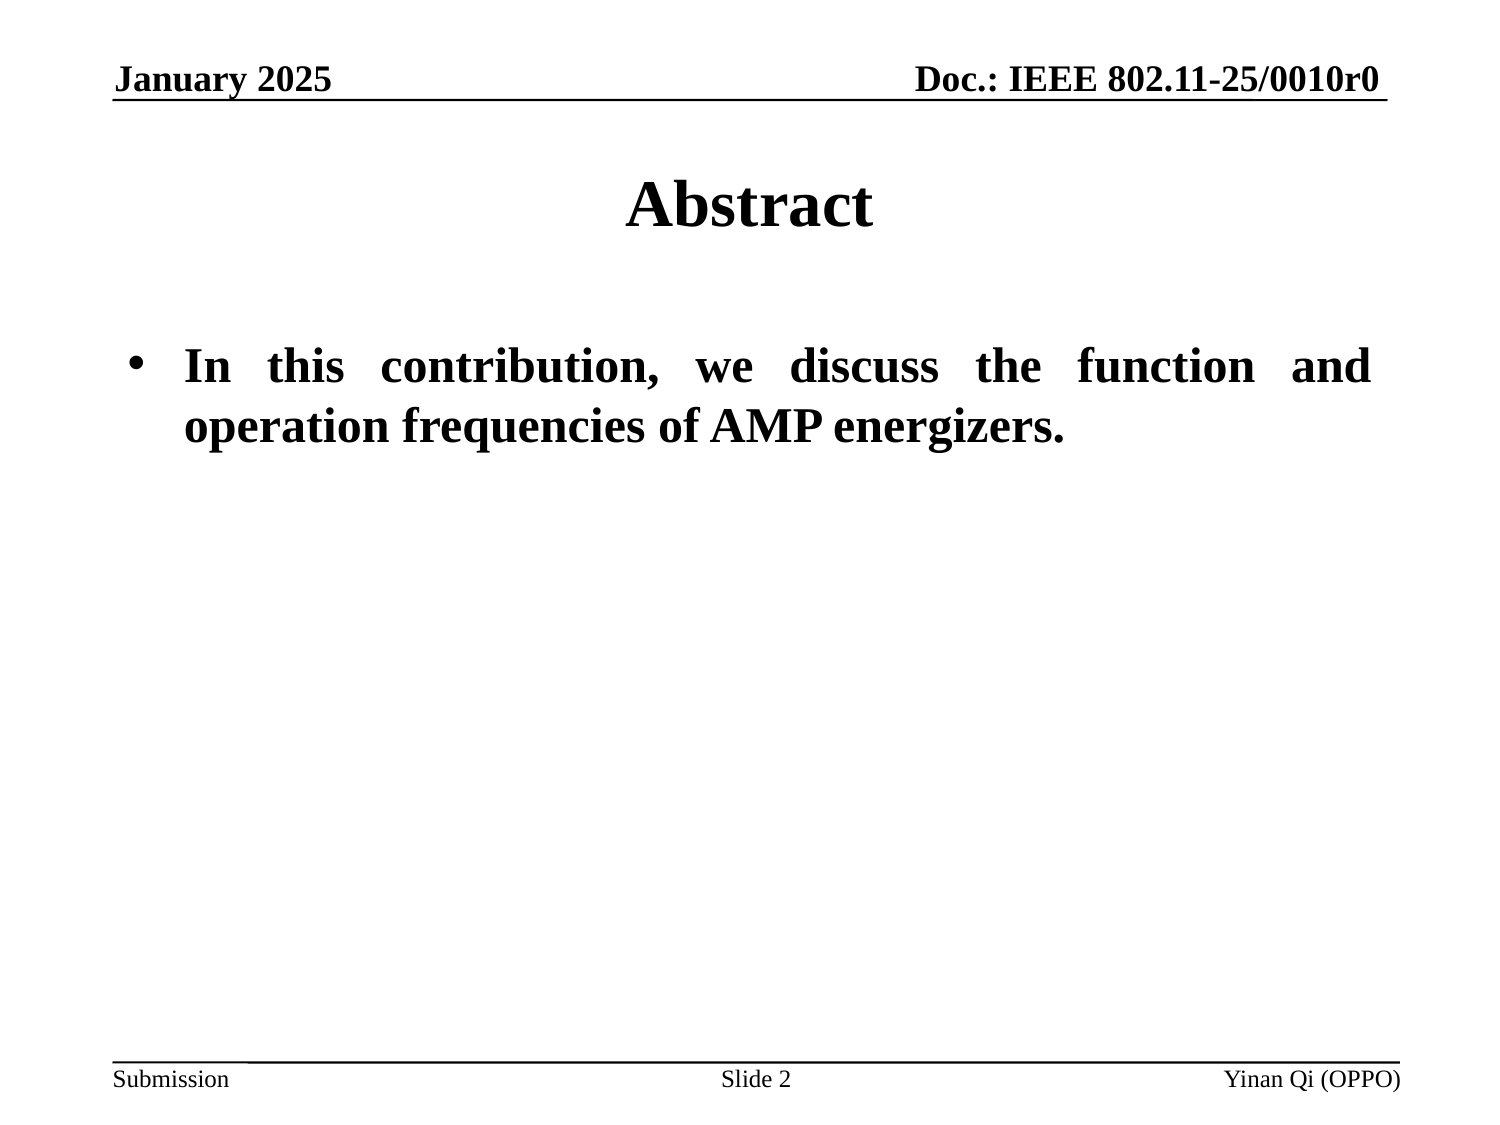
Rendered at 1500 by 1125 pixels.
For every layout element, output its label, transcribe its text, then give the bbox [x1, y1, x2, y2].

footer Yinan Qi (OPPO) [878, 1061, 1402, 1093]
title Abstract [112, 112, 1388, 288]
text_box Doc.: IEEE 802.11-25/0010r0 [899, 46, 1413, 107]
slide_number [114, 54, 422, 100]
list In this contribution, we discuss the function and operation frequencies of AMP energizers. [112, 324, 1388, 1001]
slide_number Slide 2 [712, 1061, 800, 1123]
